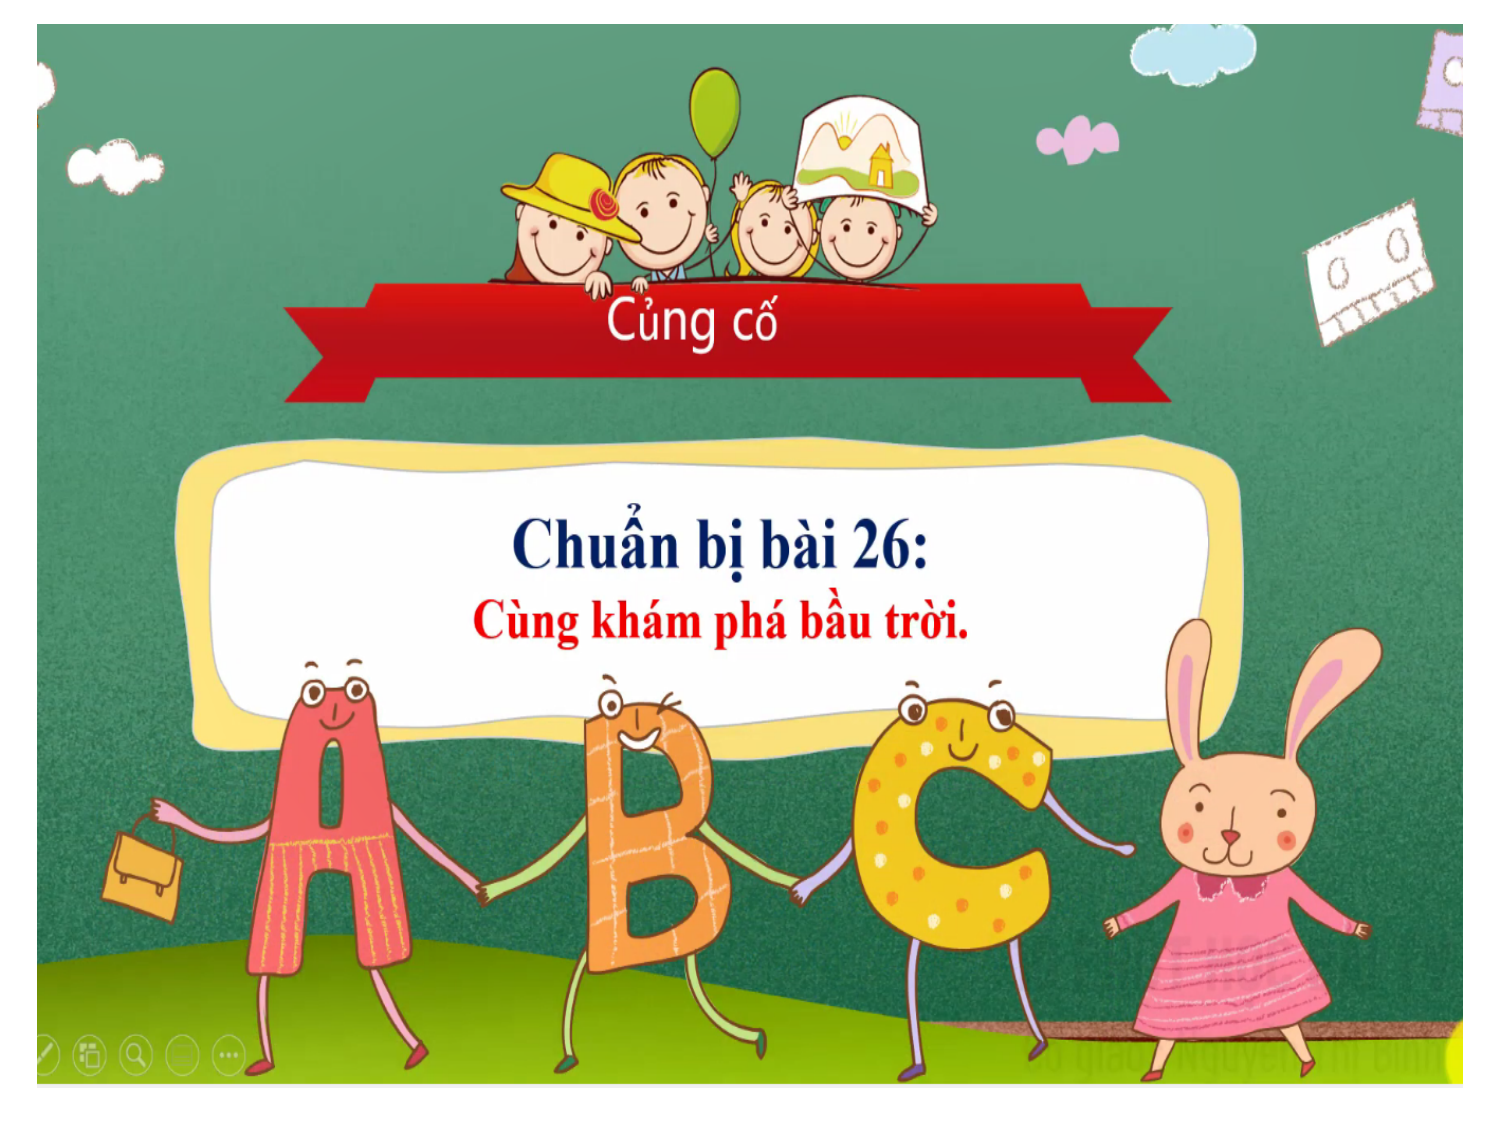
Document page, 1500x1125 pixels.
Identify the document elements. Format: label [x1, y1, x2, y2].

list [37, 24, 1463, 1088]
